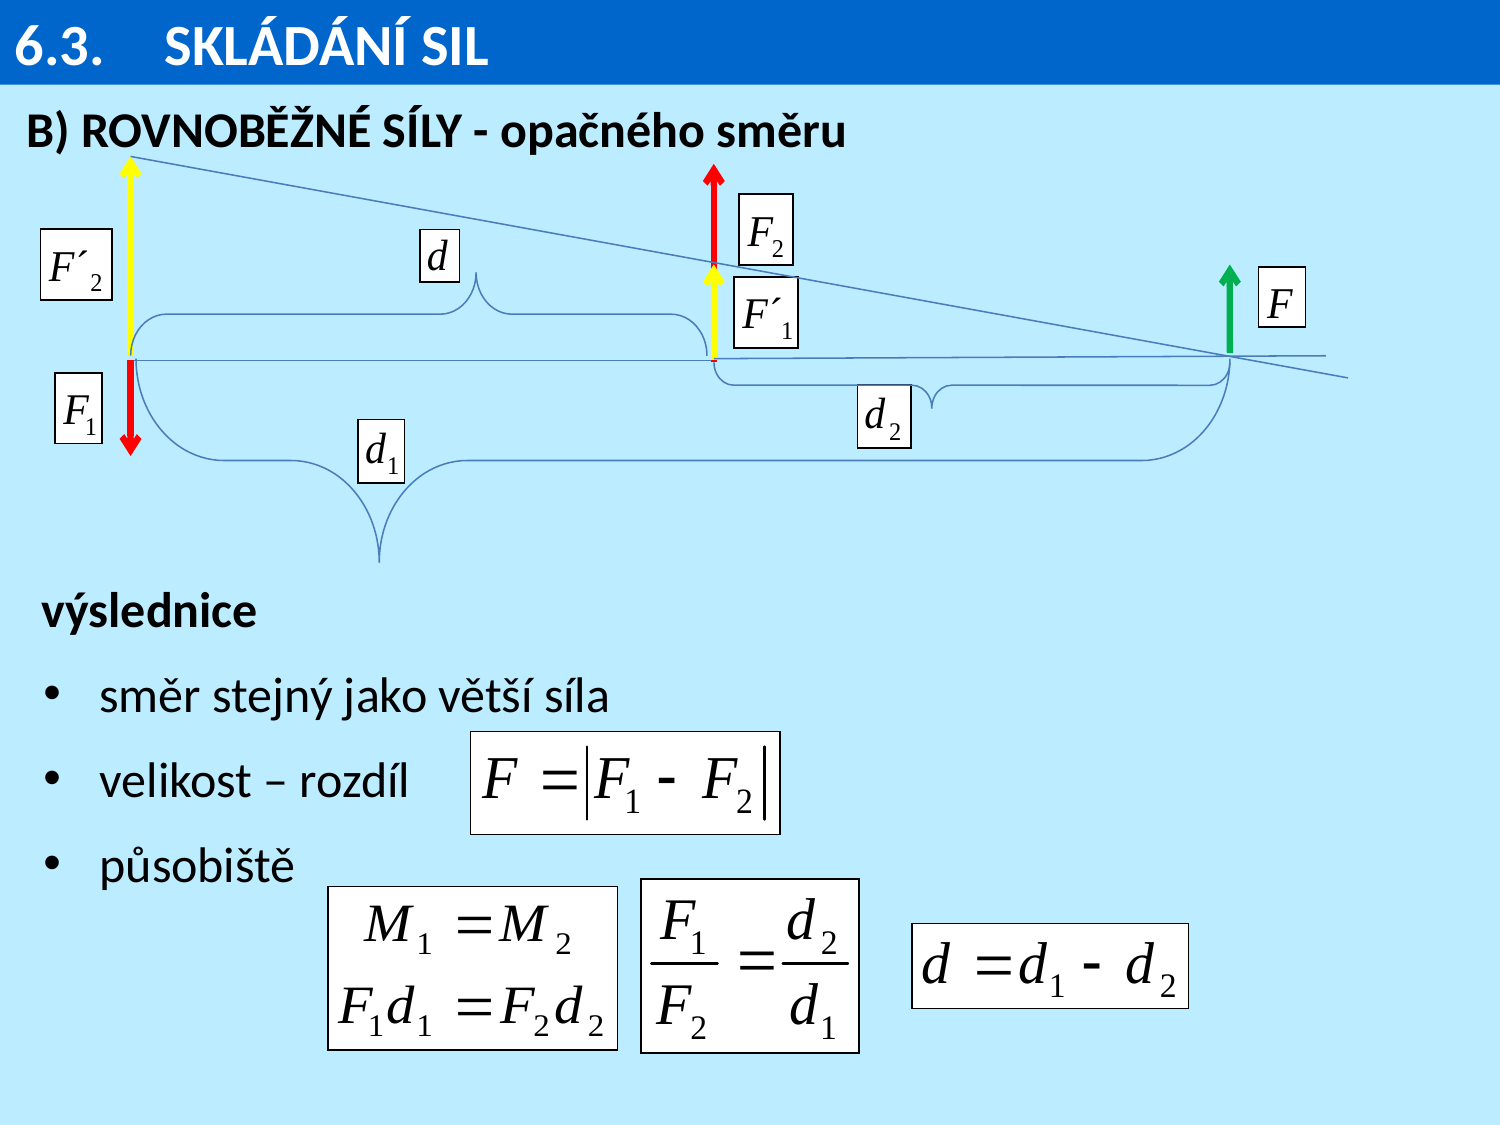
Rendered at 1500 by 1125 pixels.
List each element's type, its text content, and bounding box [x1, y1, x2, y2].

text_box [130, 156, 1349, 379]
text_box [857, 384, 911, 448]
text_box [328, 887, 617, 1050]
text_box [55, 373, 102, 444]
text_box [138, 386, 1228, 564]
text_box [915, 386, 952, 409]
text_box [1259, 267, 1305, 327]
text_box B) ROVNOBĚŽNÉ SÍLY - opačného směru výslednice směr stejný jako větší síla velikost – rozdíl působiště [11, 89, 1477, 985]
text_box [641, 879, 859, 1053]
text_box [912, 923, 1188, 1008]
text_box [40, 229, 112, 300]
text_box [713, 355, 1326, 359]
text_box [420, 229, 460, 282]
text_box 6.3. SKLÁDÁNÍ SIL [0, 0, 1500, 85]
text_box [471, 731, 780, 834]
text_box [358, 419, 405, 483]
